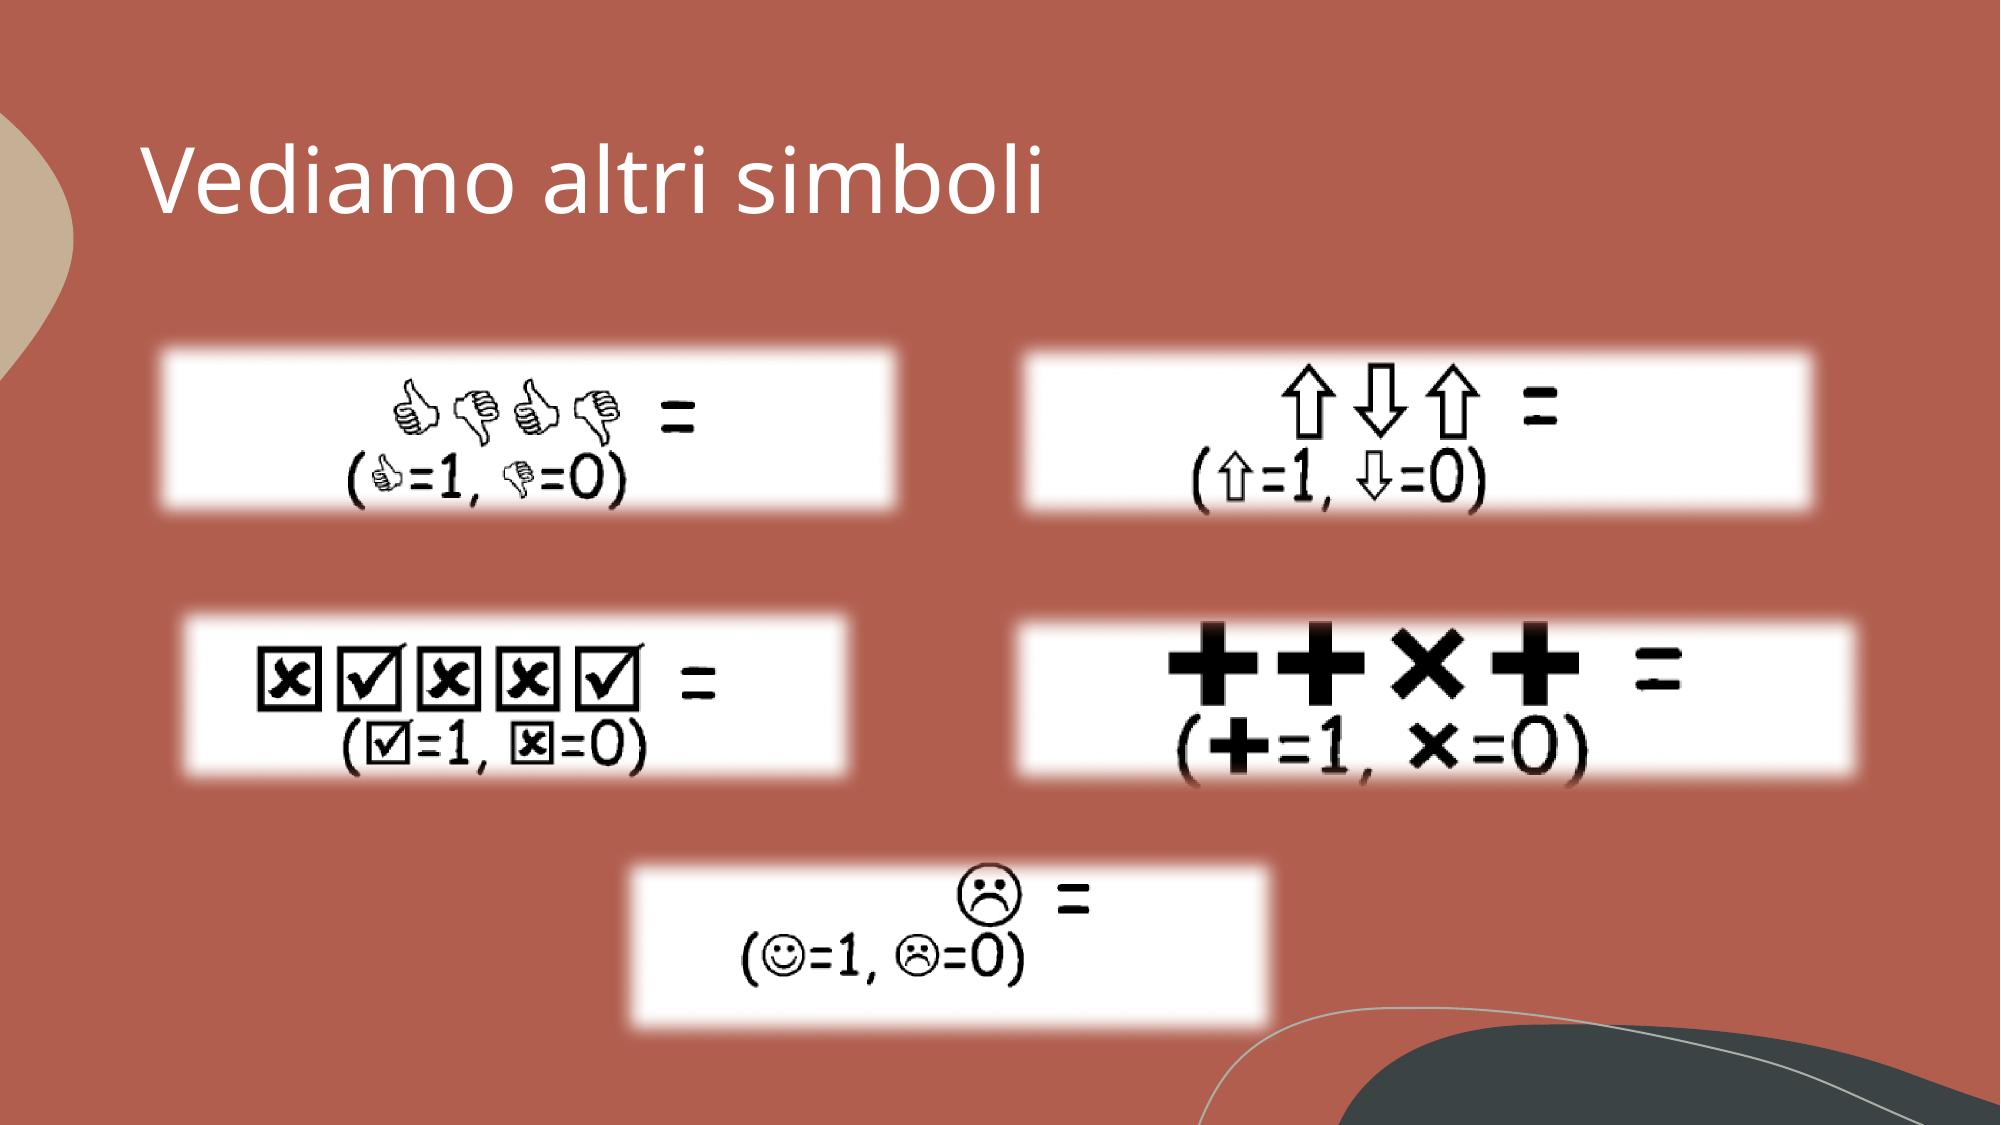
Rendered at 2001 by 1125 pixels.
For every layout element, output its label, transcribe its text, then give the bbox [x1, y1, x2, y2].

picture [613, 848, 1284, 1050]
title Vediamo altri simboli [125, 59, 1875, 310]
picture [1006, 334, 1829, 528]
picture [999, 604, 1872, 793]
picture [143, 331, 912, 526]
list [166, 597, 864, 793]
